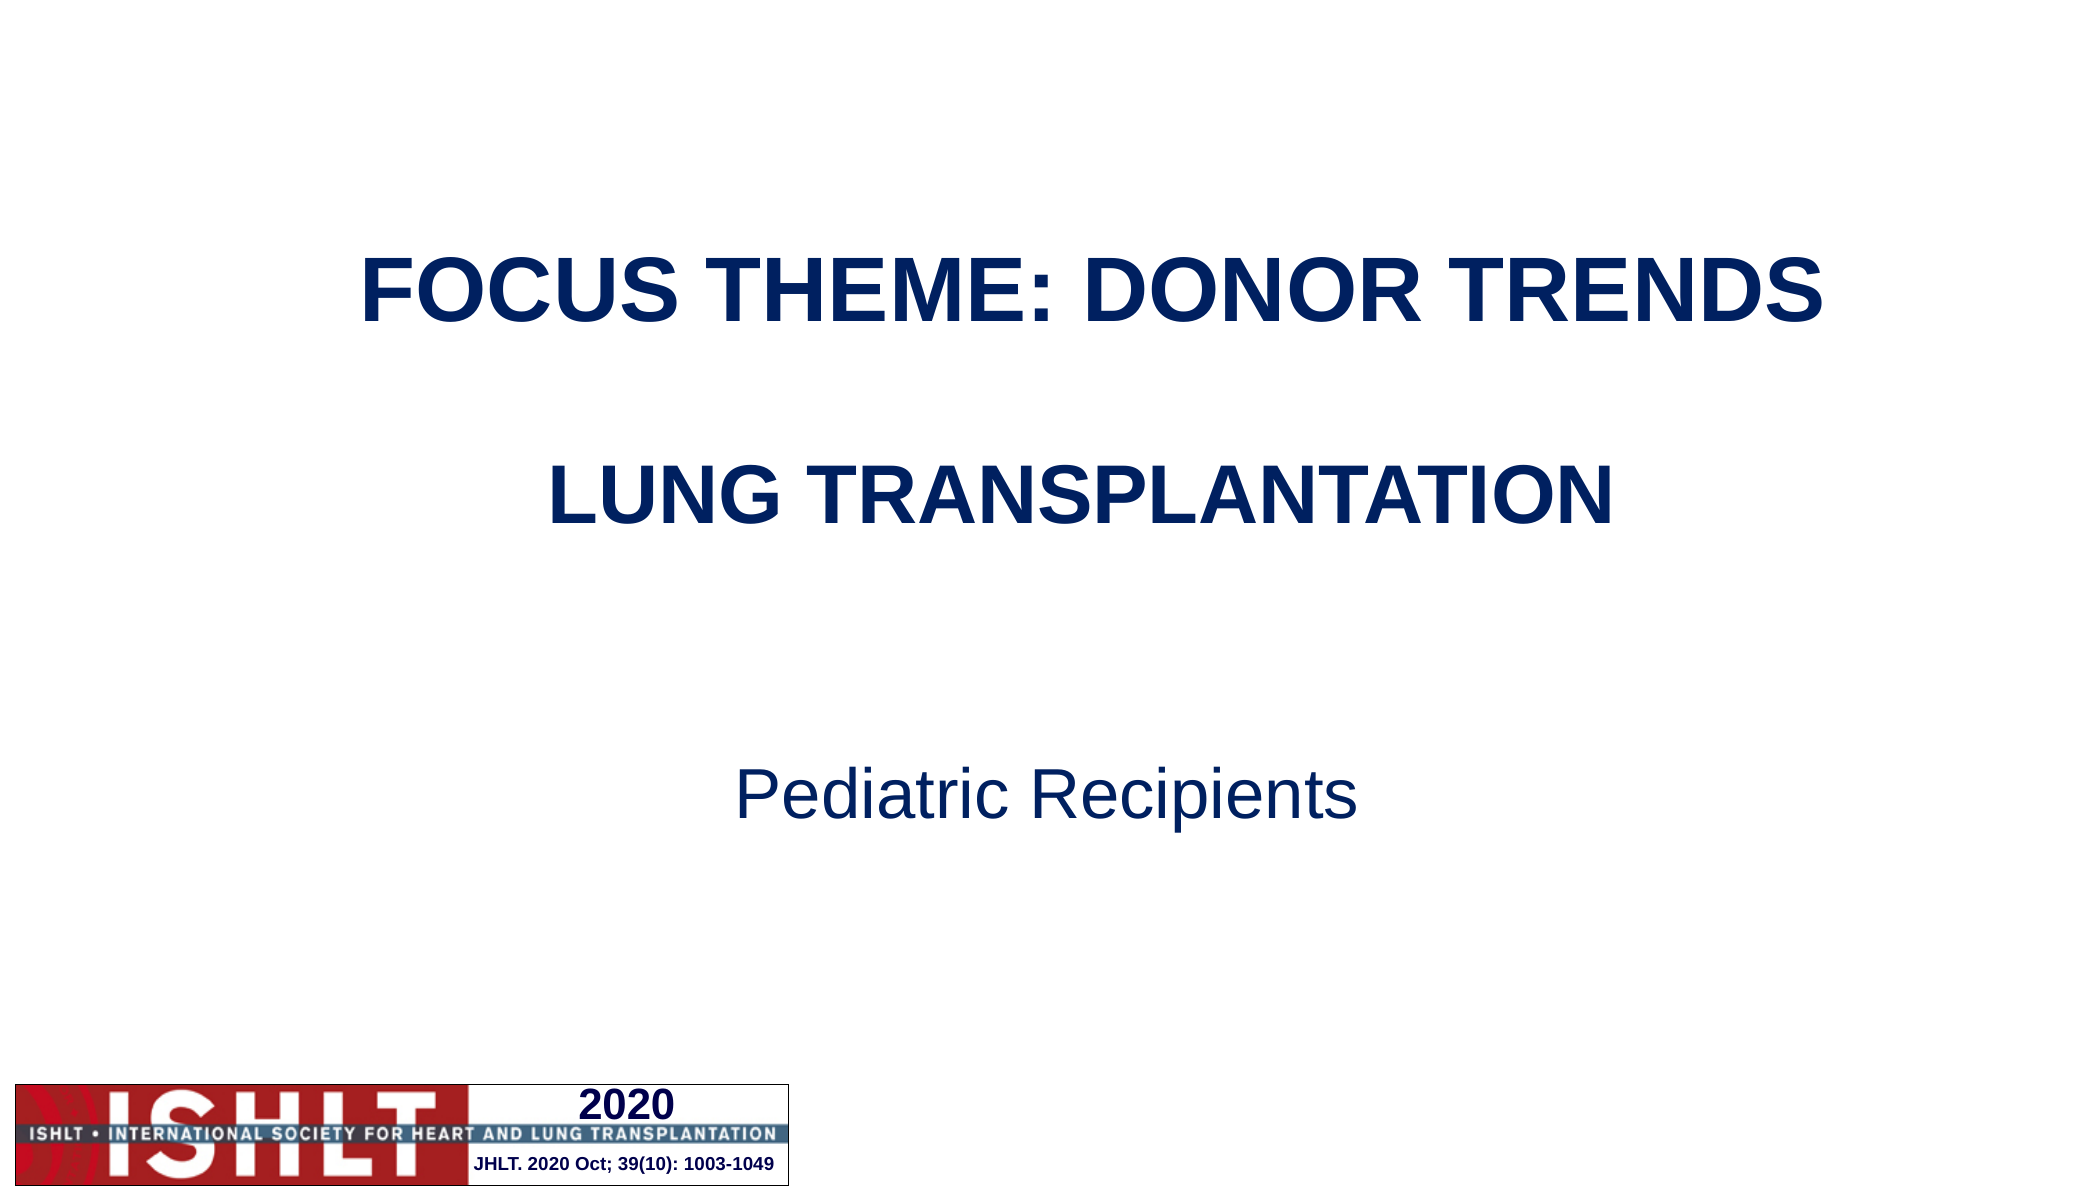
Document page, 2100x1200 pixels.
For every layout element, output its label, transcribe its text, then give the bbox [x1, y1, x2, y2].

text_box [15, 1068, 790, 1186]
subtitle Pediatric Recipients [312, 739, 1783, 1047]
title FOCUS THEME: DONOR TRENDS LUNG TRANSPLANTATION [224, 314, 1963, 557]
